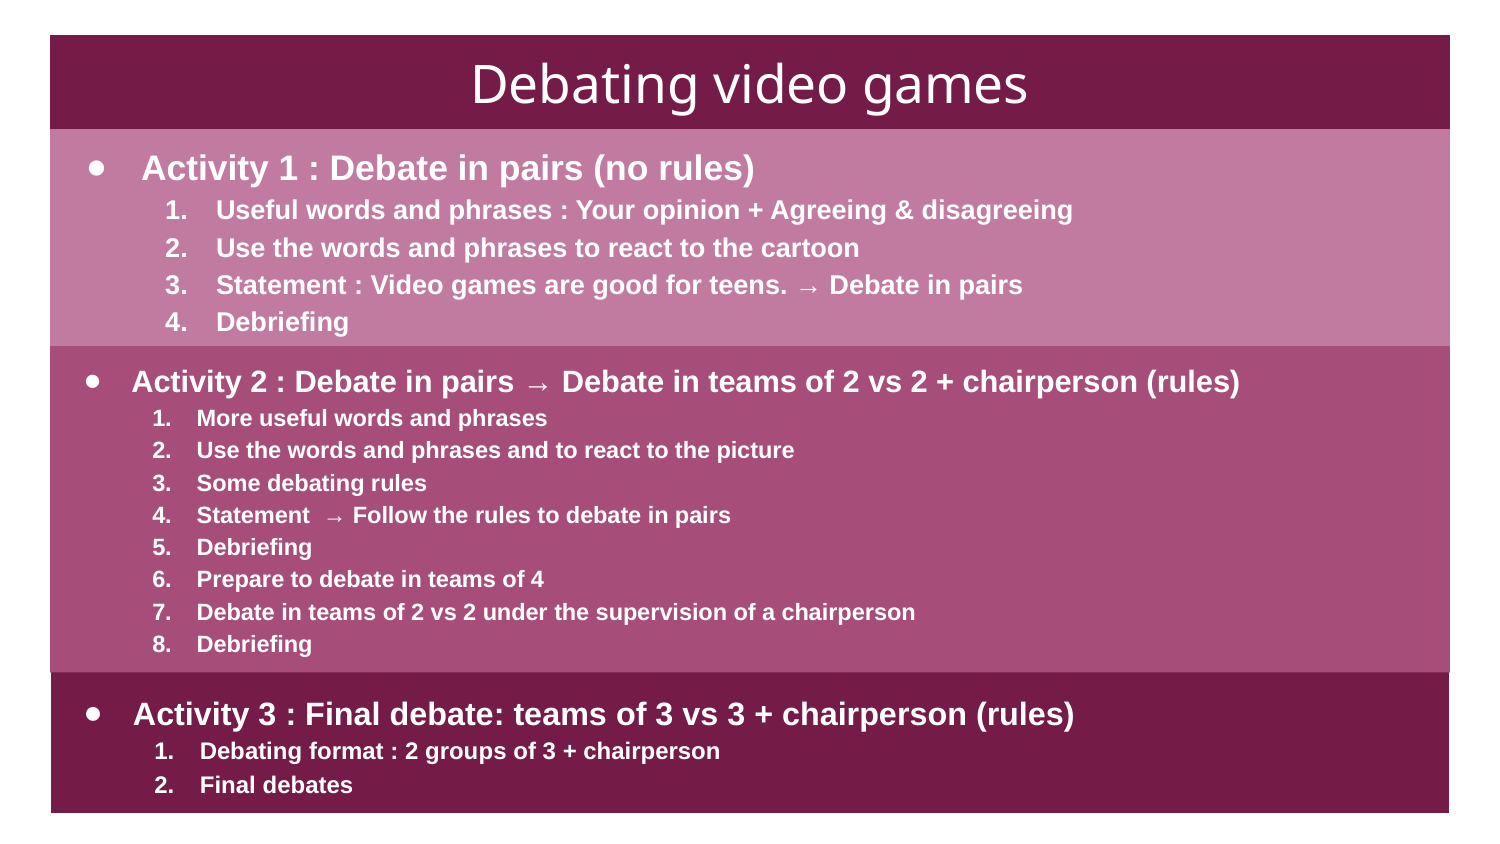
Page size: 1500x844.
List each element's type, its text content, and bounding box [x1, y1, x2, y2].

title Debating video games [51, 35, 1449, 129]
list Activity 1 : Debate in pairs (no rules) Useful words and phrases : Your opinion + Agreeing & disagreeing Use the words and phrases to react to the cartoon Statement : Video games are good for teens. → Debate in pairs Debriefing [51, 129, 1449, 346]
list Activity 2 : Debate in pairs → Debate in teams of 2 vs 2 + chairperson (rules) More useful words and phrases Use the words and phrases and to react to the picture Some debating rules Statement → Follow the rules to debate in pairs Debriefing Prepare to debate in teams of 4 Debate in teams of 2 vs 2 under the supervision of a chairperson Debriefing [51, 346, 1449, 672]
list Activity 3 : Final debate: teams of 3 vs 3 + chairperson (rules) Debating format : 2 groups of 3 + chairperson Final debates [51, 672, 1449, 813]
